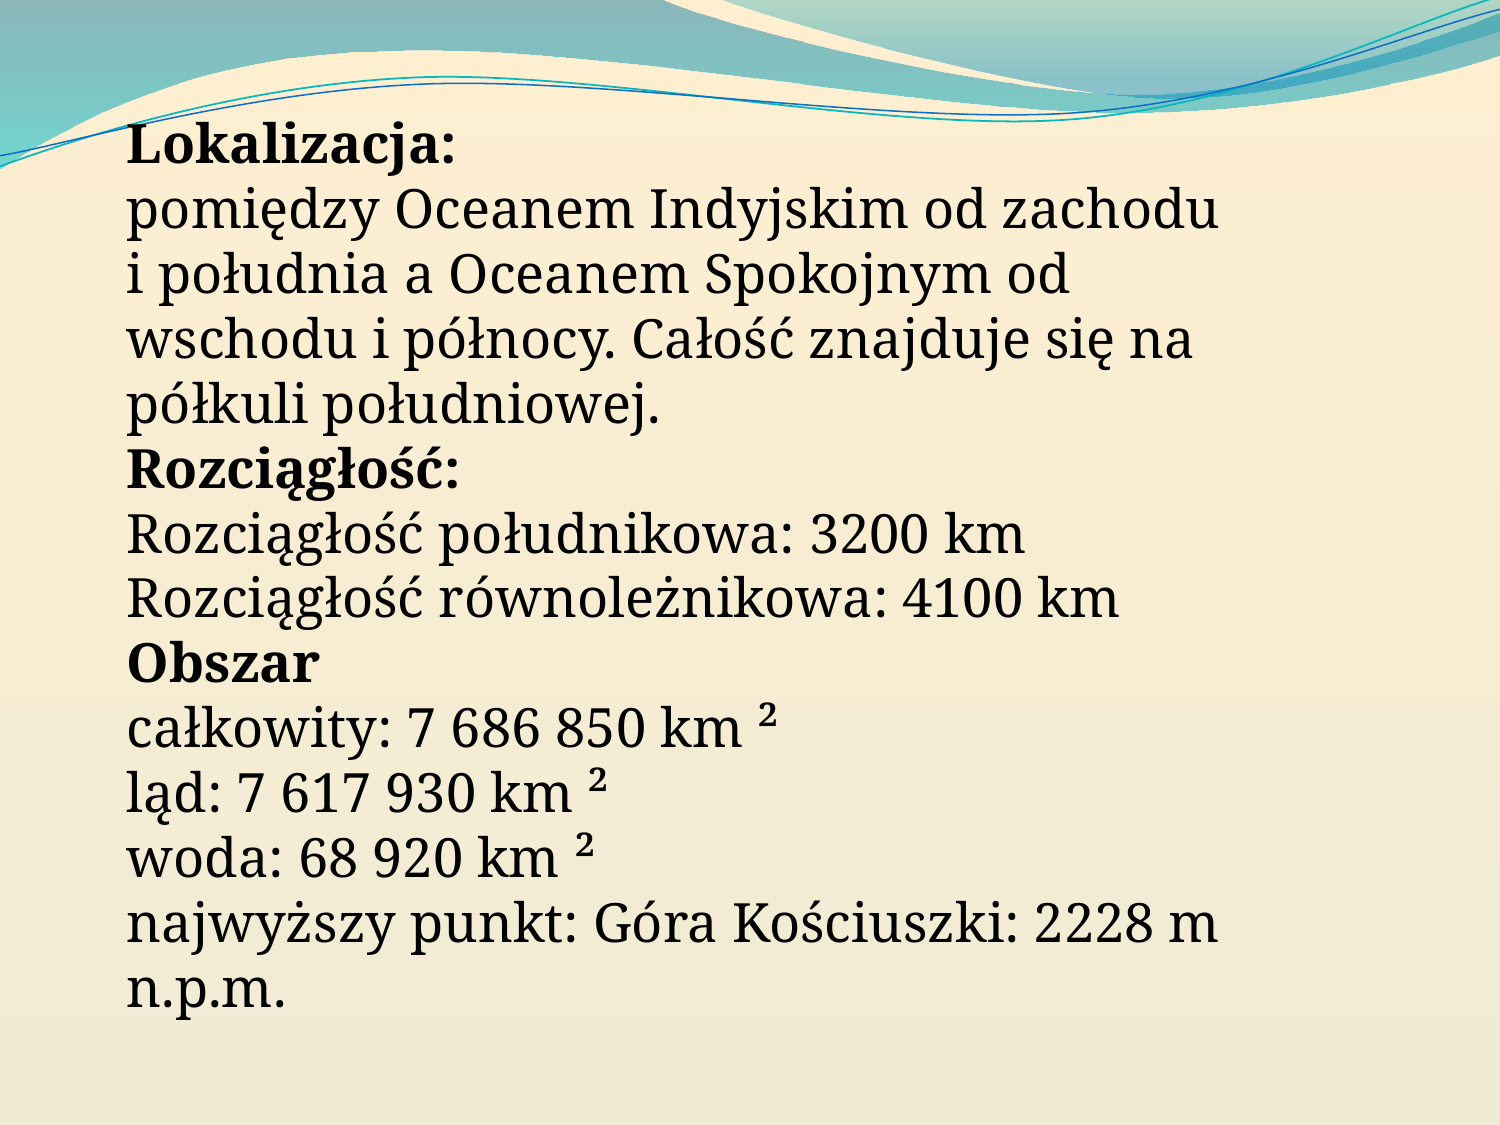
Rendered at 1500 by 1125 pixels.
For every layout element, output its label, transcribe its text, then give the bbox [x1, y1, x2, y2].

text_box [182, 54, 1270, 116]
text_box Lokalizacja: pomiędzy Oceanem Indyjskim od zachodu i południa a Oceanem Spokojnym od wschodu i północy. Całość znajduje się na półkuli południowej. Rozciągłość: Rozciągłość południkowa: 3200 km Rozciągłość równoleżnikowa: 4100 km Obszar całkowity: 7 686 850 km ² ląd: 7 617 930 km ² woda: 68 920 km ² najwyższy punkt: Góra Kościuszki: 2228 m n.p.m. [112, 101, 1258, 1125]
